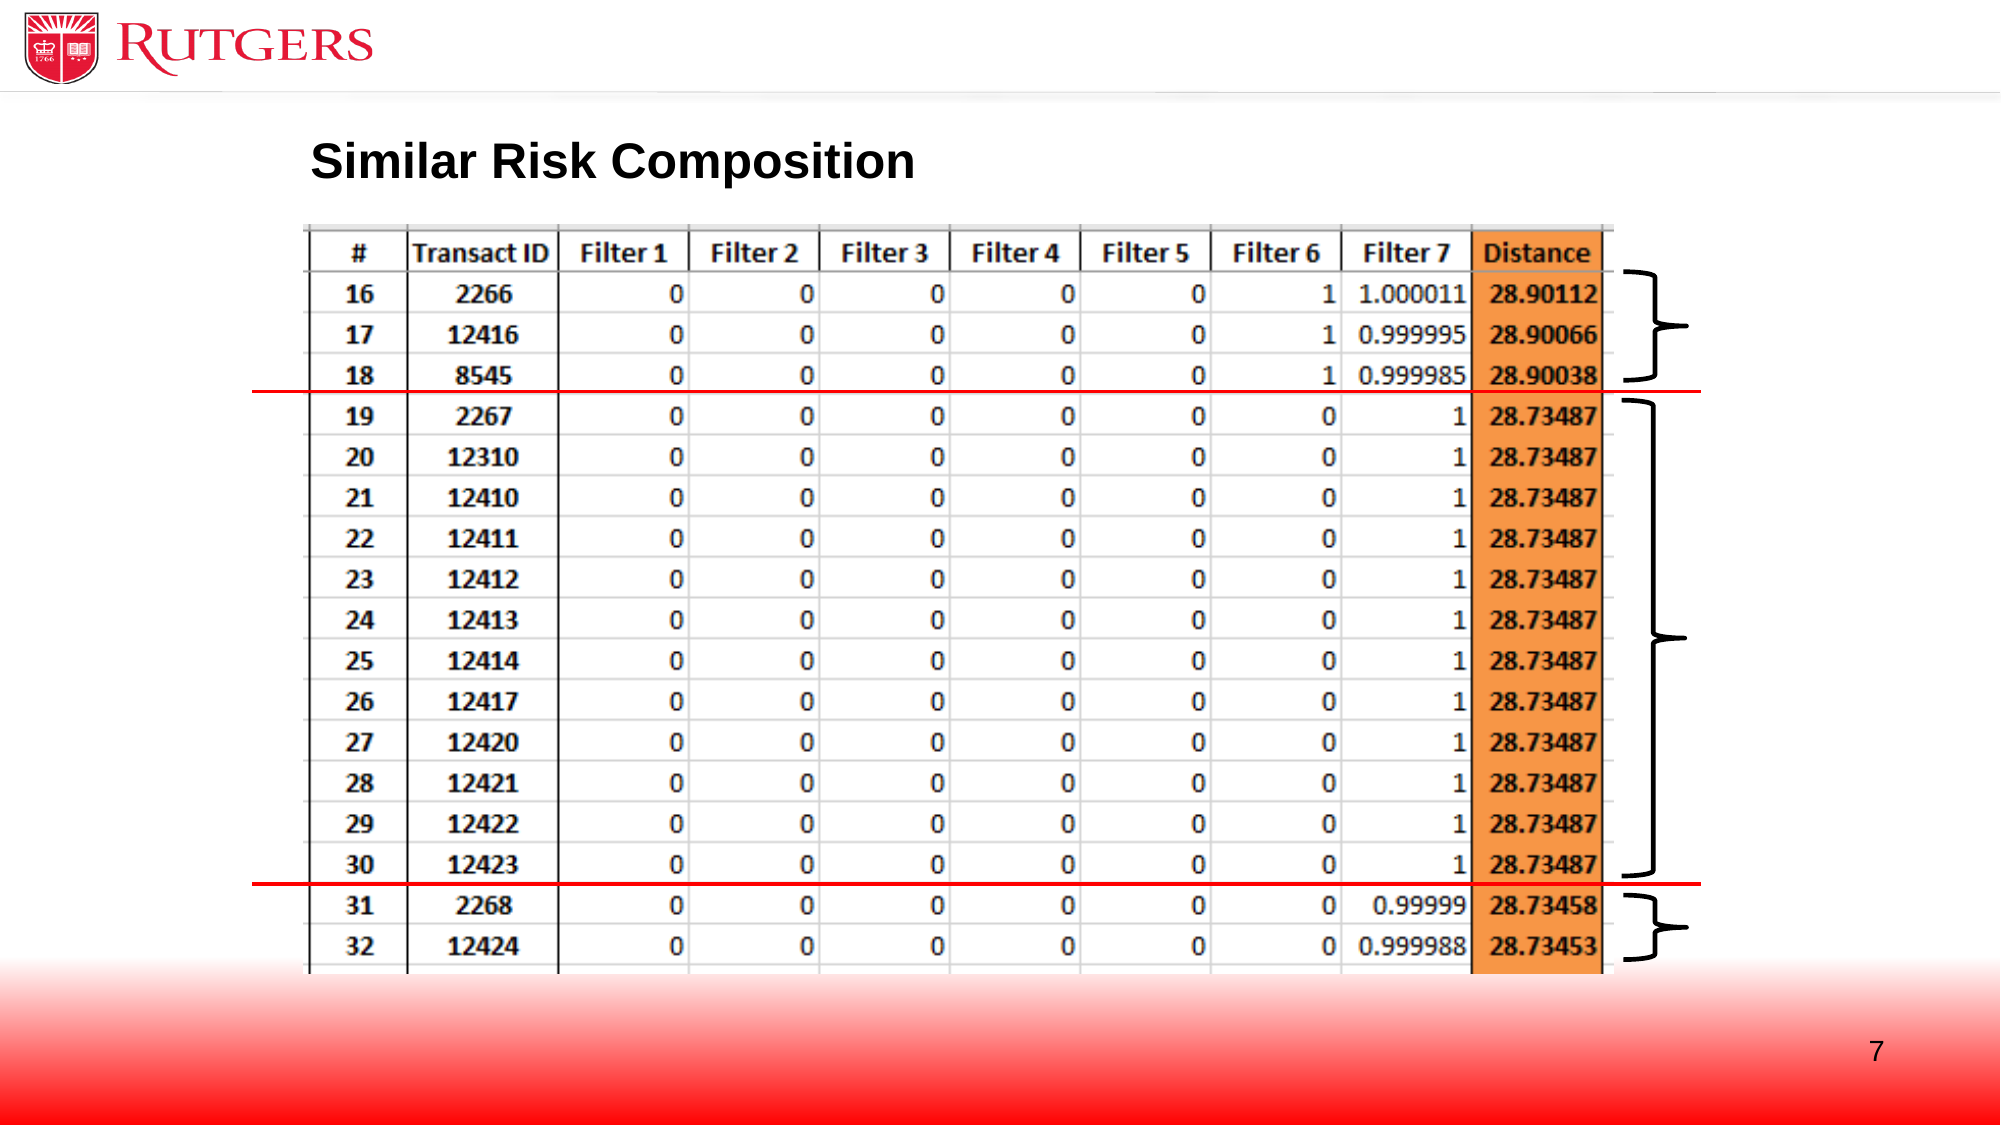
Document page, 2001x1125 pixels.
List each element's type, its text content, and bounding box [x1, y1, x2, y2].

text_box [1621, 399, 1686, 877]
picture [303, 392, 1614, 883]
picture [303, 224, 1614, 391]
slide_number 7 [1433, 1024, 1901, 1103]
picture [303, 885, 1614, 975]
text_box [1623, 270, 1688, 382]
title Similar Risk Composition [295, 92, 1646, 225]
text_box [1623, 894, 1688, 961]
